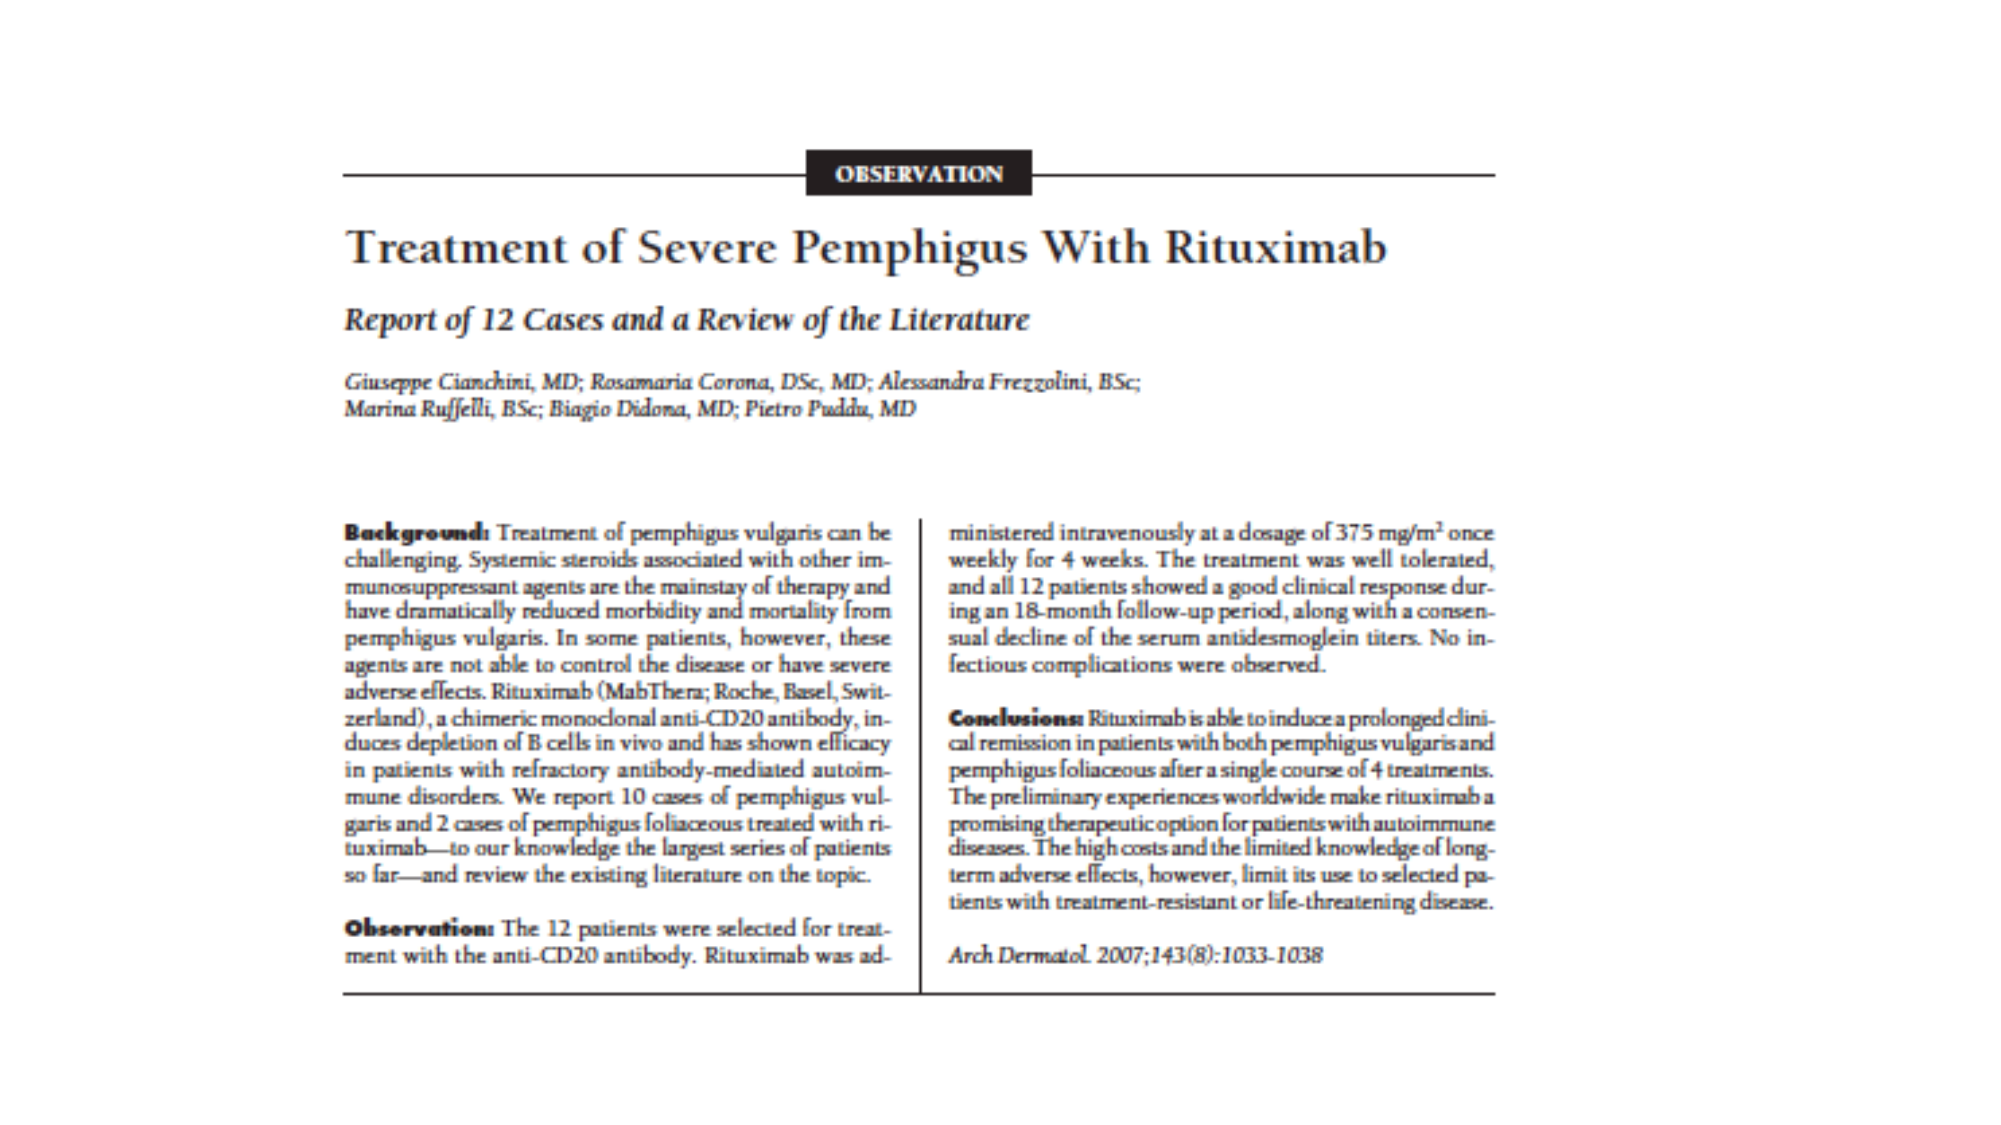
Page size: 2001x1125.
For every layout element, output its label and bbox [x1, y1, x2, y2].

picture [306, 121, 1542, 1007]
